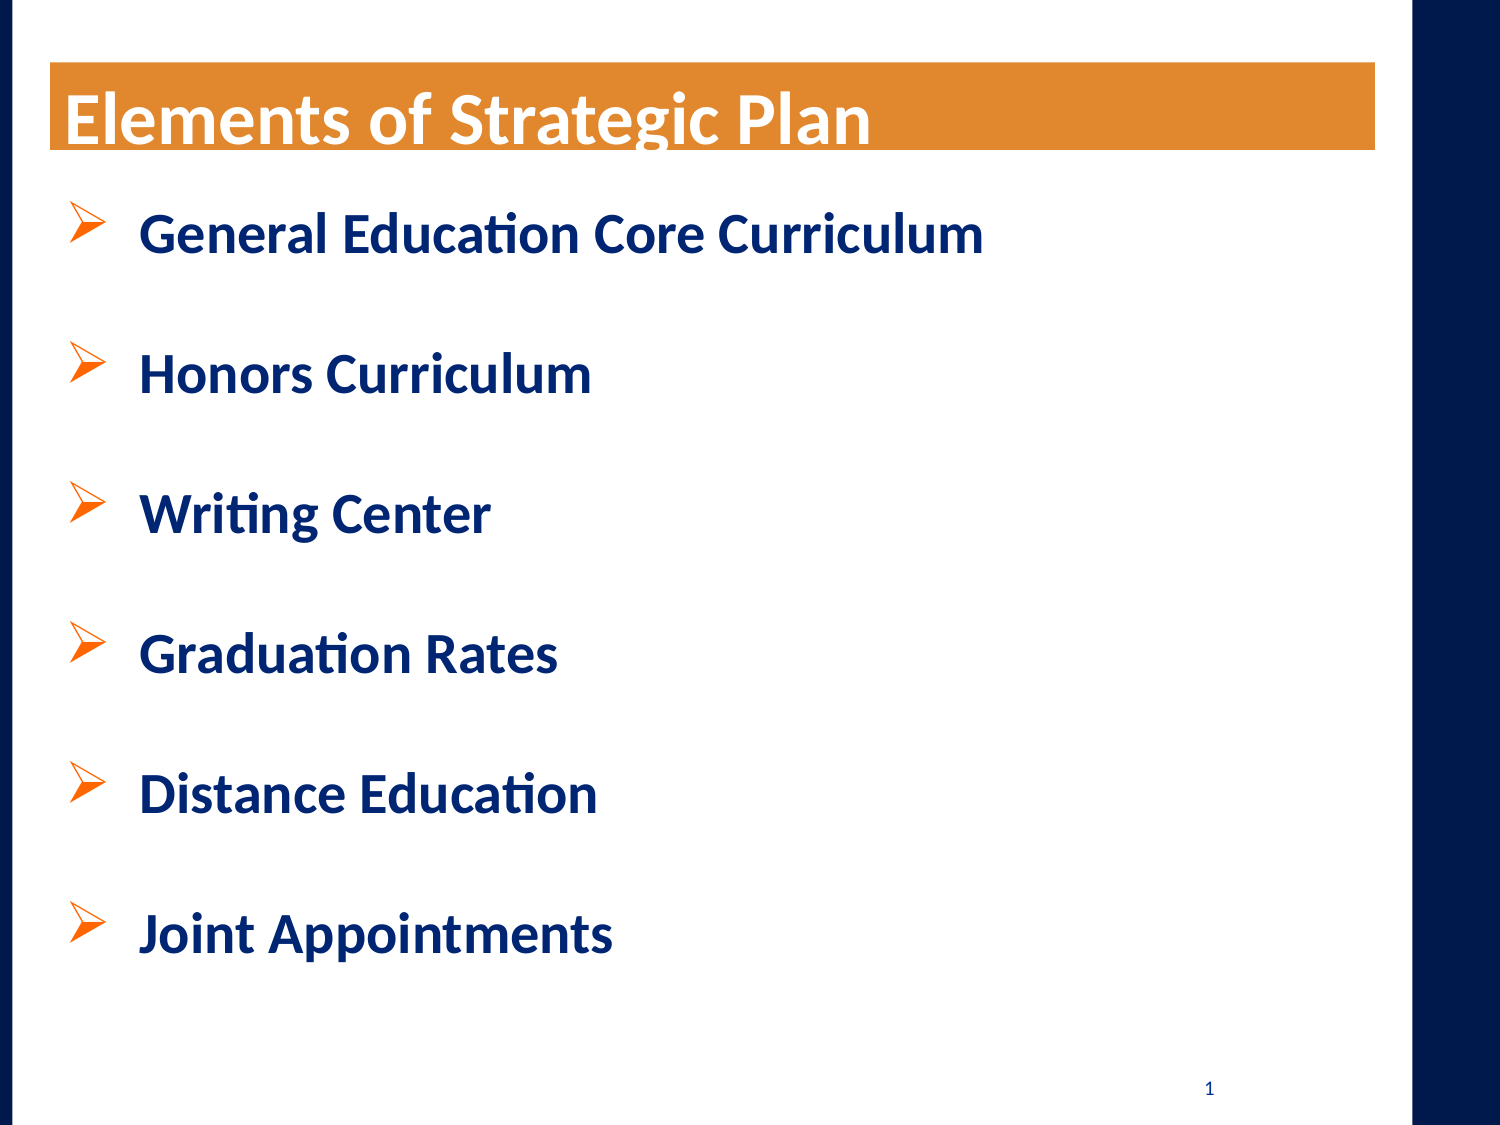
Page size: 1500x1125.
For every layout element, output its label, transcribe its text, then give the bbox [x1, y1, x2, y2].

slide_number 1 [1067, 1061, 1230, 1112]
text_box General Education Core Curriculum Honors Curriculum Writing Center Graduation Rates Distance Education Joint Appointments [49, 187, 1388, 1017]
text_box Elements of Strategic Plan [50, 62, 1375, 150]
